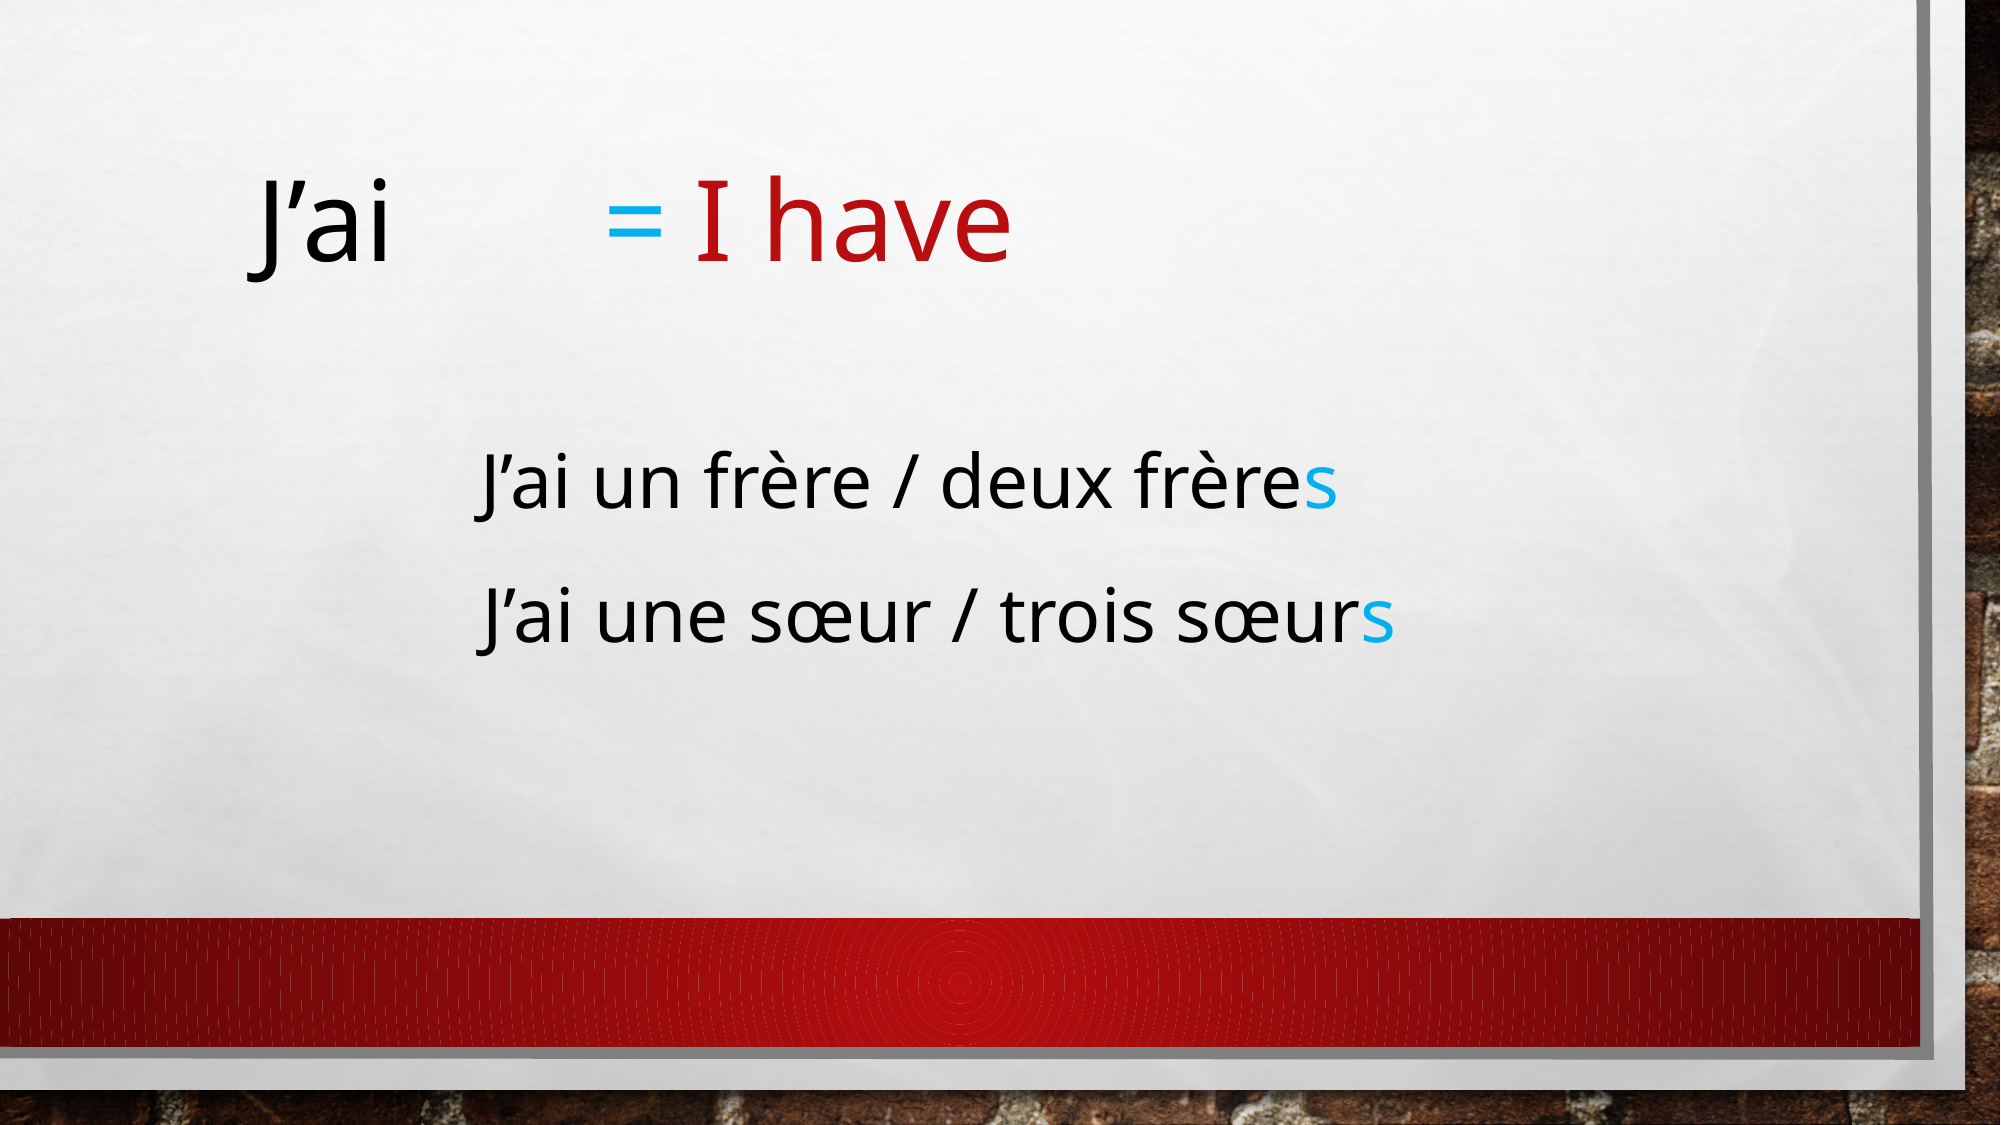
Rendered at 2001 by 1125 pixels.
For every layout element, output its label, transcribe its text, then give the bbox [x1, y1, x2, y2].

picture [0, 0, 2000, 1125]
text_box J’ai [241, 141, 440, 292]
text_box I have [684, 141, 1031, 292]
text_box = [588, 141, 684, 292]
text_box J’ai un frère / deux frères [465, 426, 1667, 531]
text_box J’ai une sœur / trois sœurs [467, 560, 1566, 666]
